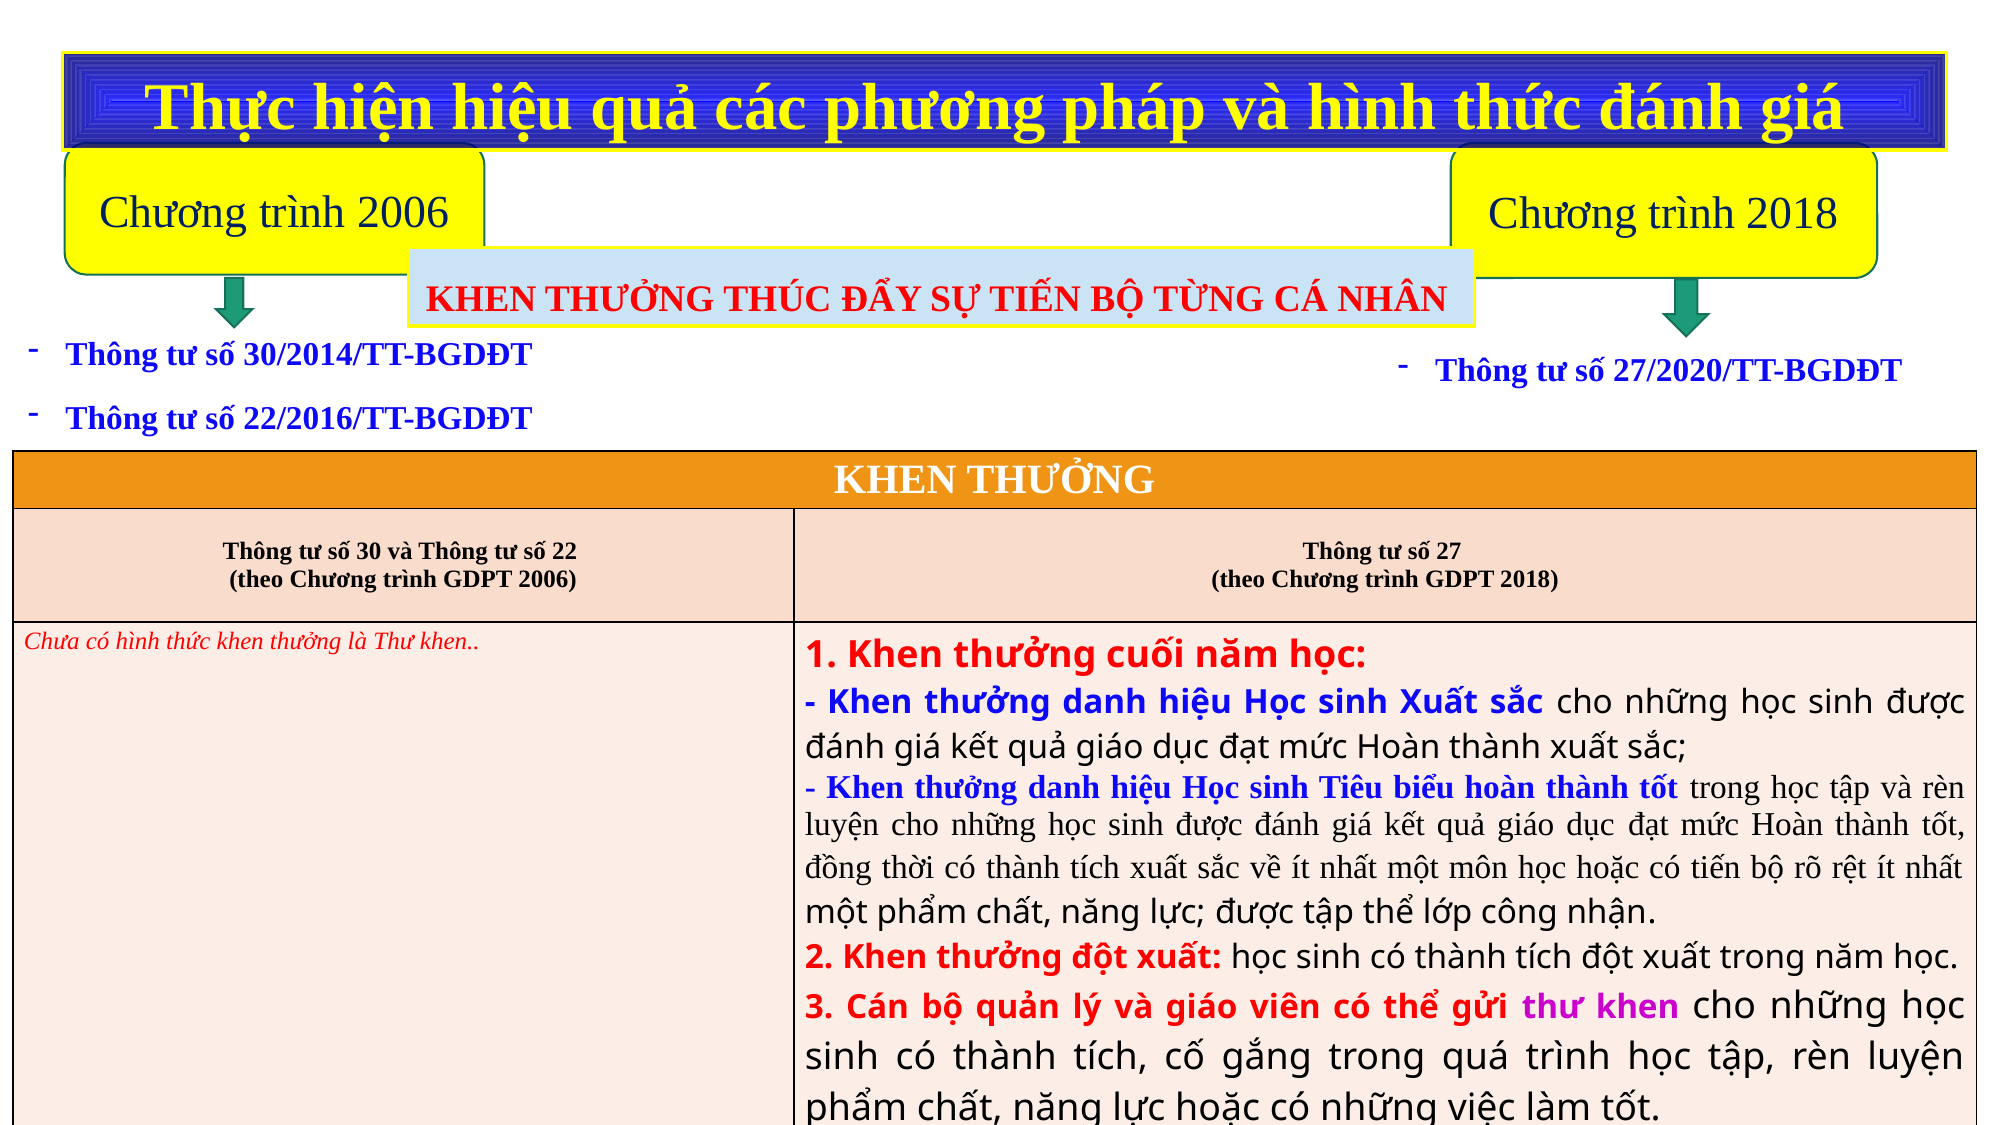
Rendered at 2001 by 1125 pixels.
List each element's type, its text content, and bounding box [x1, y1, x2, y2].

table_cell Chưa có hình thức khen thưởng là Thư khen.. [14, 623, 793, 1125]
text_box KHEN THƯỞNG THÚC ĐẨY SỰ TIẾN BỘ TỪNG CÁ NHÂN [408, 247, 1475, 326]
text_box Chương trình 2006 [63, 150, 486, 276]
text_box [213, 276, 255, 312]
table_header KHEN THƯỞNG [14, 452, 1976, 508]
text_box [1661, 278, 1711, 328]
text_box Thực hiện hiệu quả các phương pháp và hình thức đánh giá [62, 52, 1947, 150]
table_cell Thông tư số 27 (theo Chương trình GDPT 2018) [795, 509, 1976, 621]
text_box Thông tư số 27/2020/TT-BGDĐT [1382, 328, 1946, 443]
text_box Chương trình 2018 [1449, 150, 1879, 280]
table_cell Thông tư số 30 và Thông tư số 22 (theo Chương trình GDPT 2006) [14, 509, 793, 621]
text_box Thông tư số 30/2014/TT-BGDĐT Thông tư số 22/2016/TT-BGDĐT [12, 312, 717, 487]
table_cell 1. Khen thưởng cuối năm học: - Khen thưởng danh hiệu Học sinh Xuất sắc cho những học sinh được đánh giá kết quả giáo dục đạt mức Hoàn thành xuất sắc; - Khen thưởng danh hiệu Học sinh Tiêu biểu hoàn thành tốt trong học tập và rèn luyện cho những học sinh được đánh giá kết quả giáo dục đạt mức Hoàn thành tốt, đồng thời có thành tích xuất sắc về ít nhất một môn học hoặc có tiến bộ rõ rệt ít nhất một phẩm chất, năng lực; được tập thể lớp công nhận. 2. Khen thưởng đột xuất: học sinh có thành tích đột xuất trong năm học. 3. Cán bộ quản lý và giáo viên có thể gửi thư khen cho những học sinh có thành tích, cố gắng trong quá trình học tập, rèn luyện phẩm chất, năng lực hoặc có những việc làm tốt. [795, 623, 1976, 1125]
